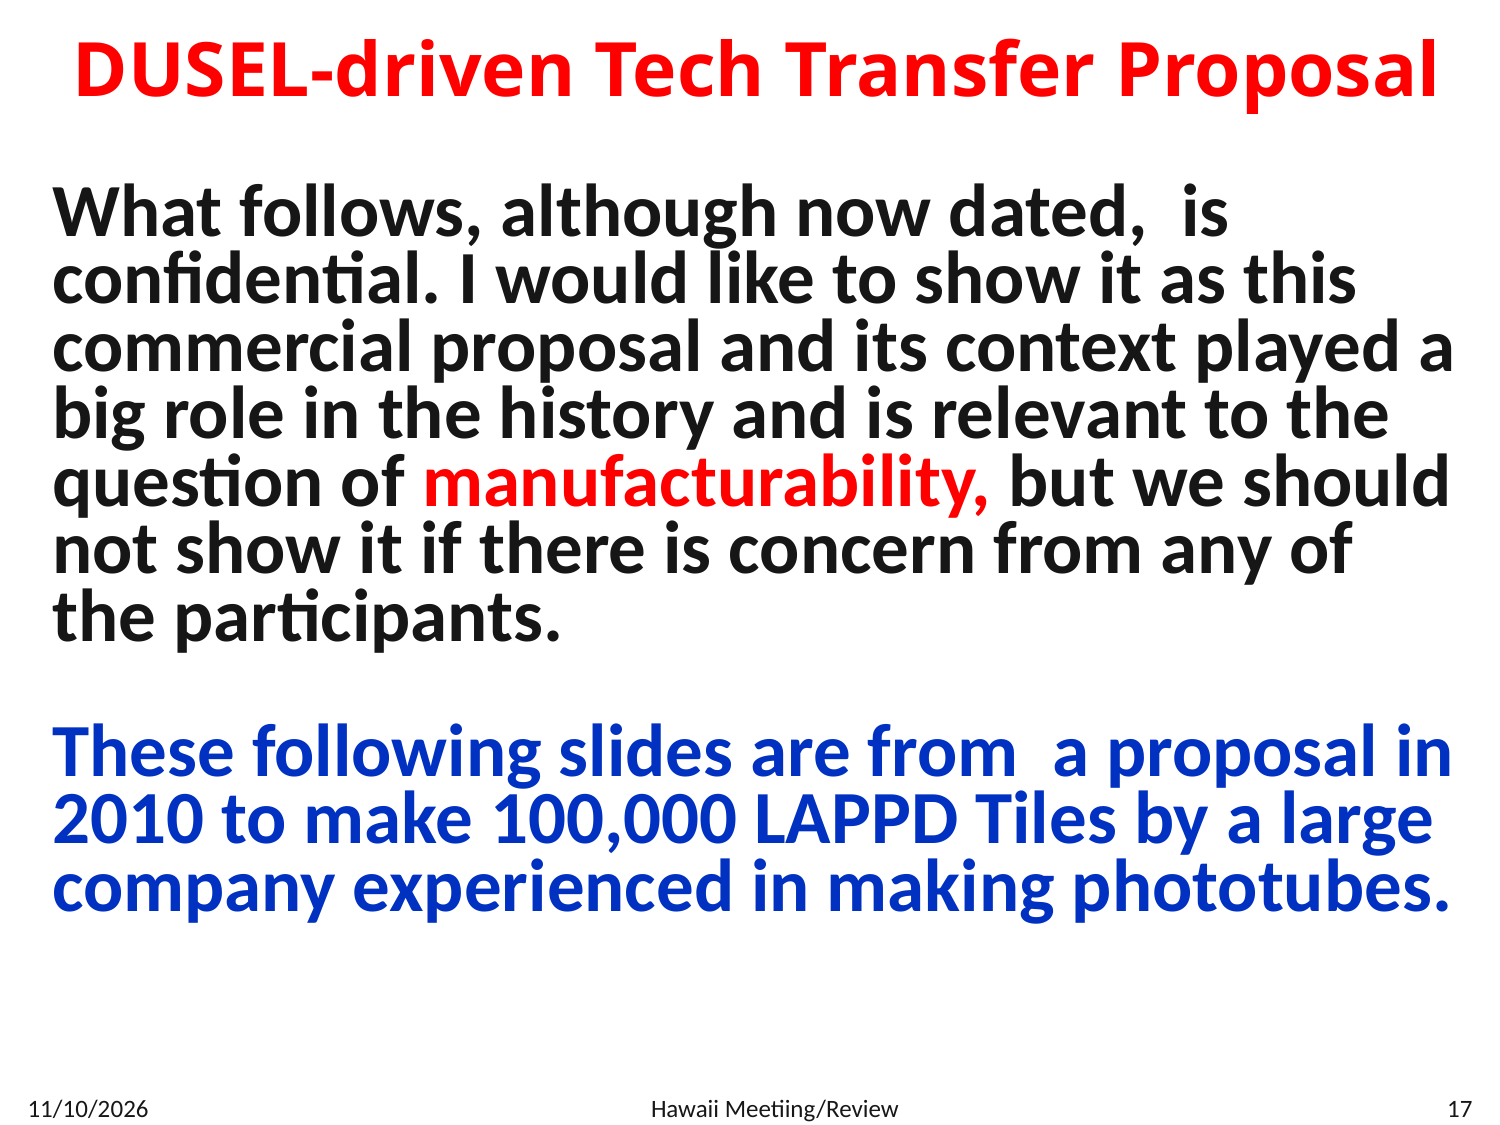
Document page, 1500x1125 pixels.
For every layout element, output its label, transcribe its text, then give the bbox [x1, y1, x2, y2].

text_box What follows, although now dated, is confidential. I would like to show it as this commercial proposal and its context played a big role in the history and is relevant to the question of manufacturability, but we should not show it if there is concern from any of the participants. These following slides are from a proposal in 2010 to make 100,000 LAPPD Tiles by a large company experienced in making phototubes. [37, 174, 1488, 933]
title DUSEL-driven Tech Transfer Proposal [0, 12, 1500, 138]
slide_number 17 [1137, 1077, 1488, 1125]
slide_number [12, 1077, 363, 1125]
footer Hawaii Meetiing/Review [537, 1077, 1013, 1125]
